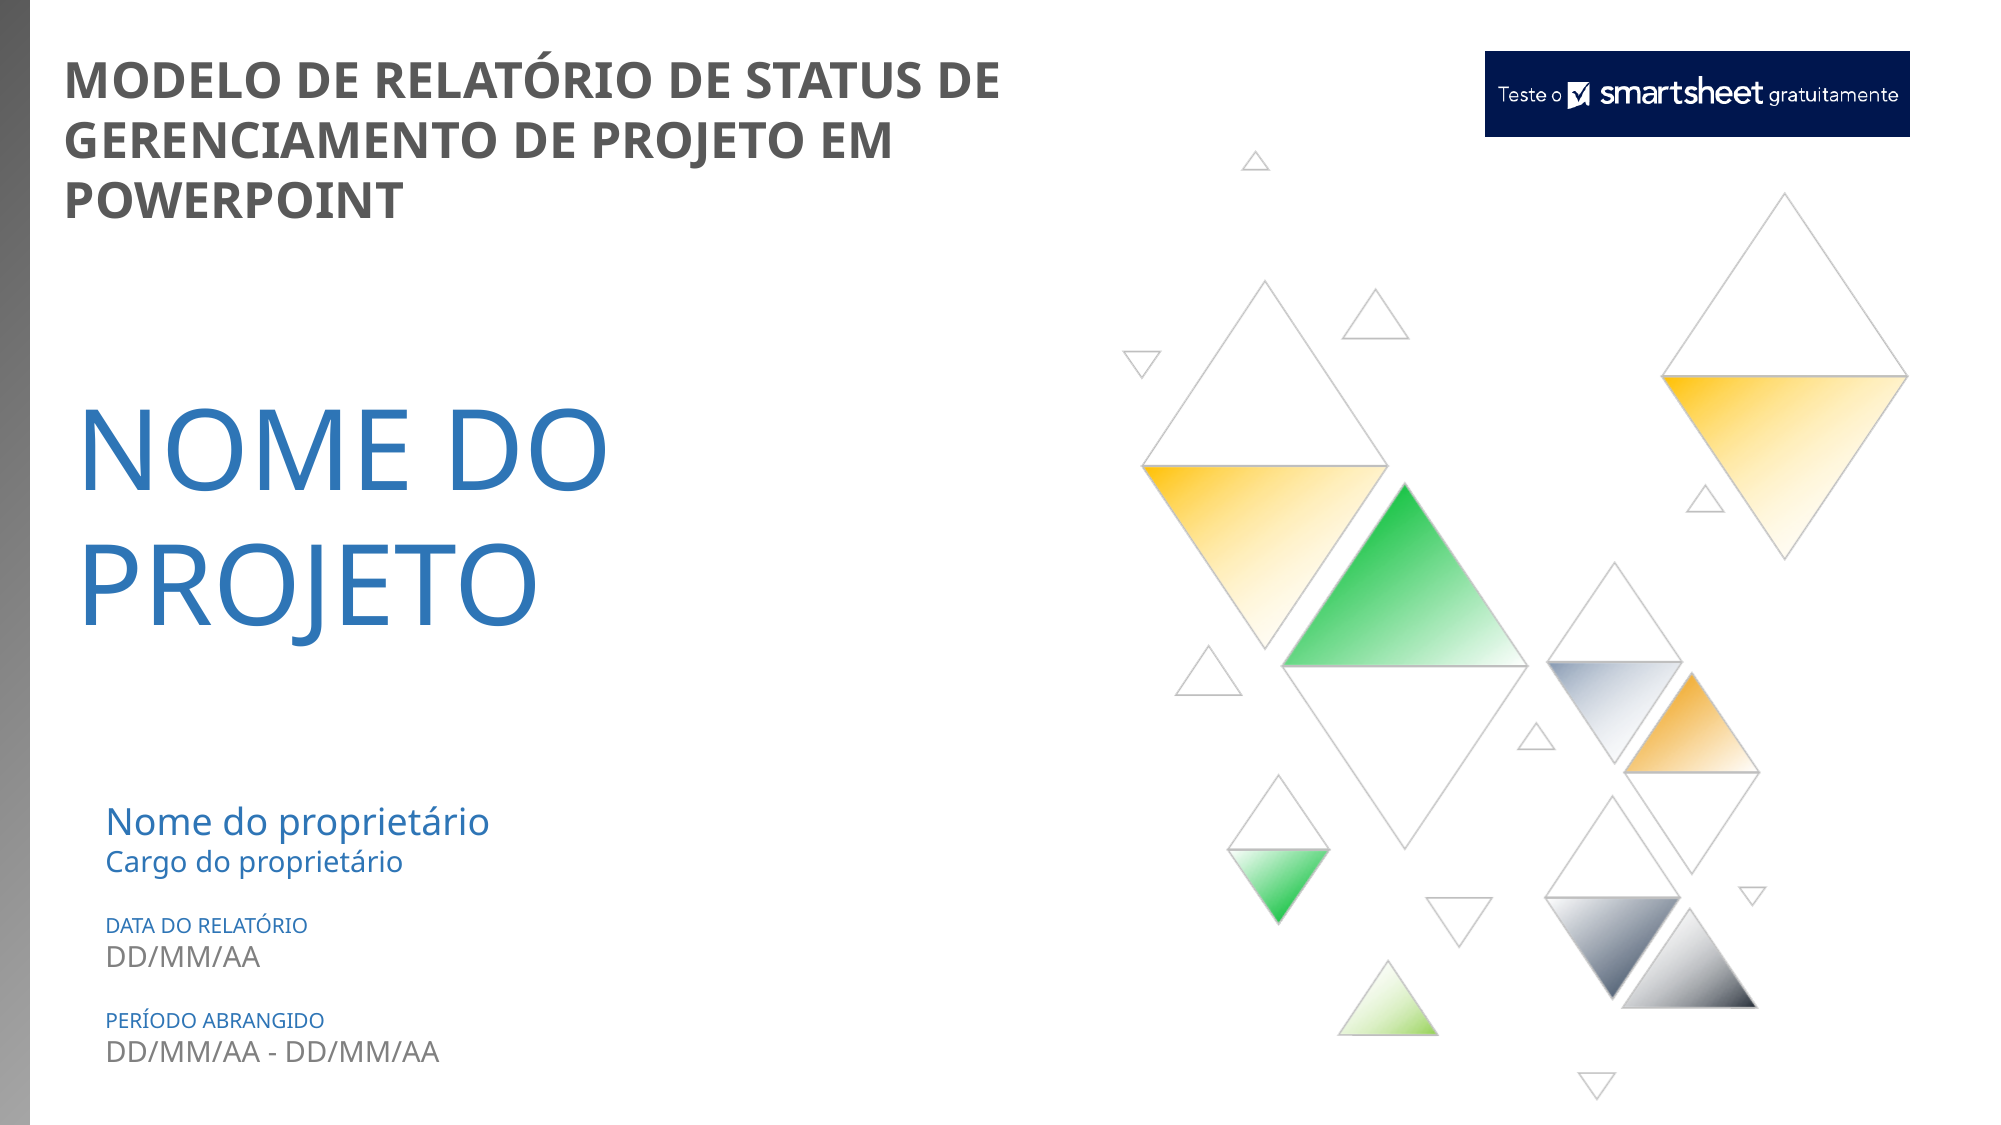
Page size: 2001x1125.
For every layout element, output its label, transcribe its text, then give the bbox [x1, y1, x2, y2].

text_box Nome do proprietário Cargo do proprietário DATA DO RELATÓRIO DD/MM/AA PERÍODO ABRANGIDO DD/MM/AA - DD/MM/AA [90, 790, 1121, 1076]
picture [1121, 149, 1910, 1102]
picture [1485, 51, 1910, 137]
text_box MODELO DE RELATÓRIO DE STATUS DE GERENCIAMENTO DE PROJETO EM POWERPOINT [49, 41, 1254, 237]
text_box [0, 0, 31, 1125]
text_box NOME DO PROJETO [61, 370, 900, 656]
